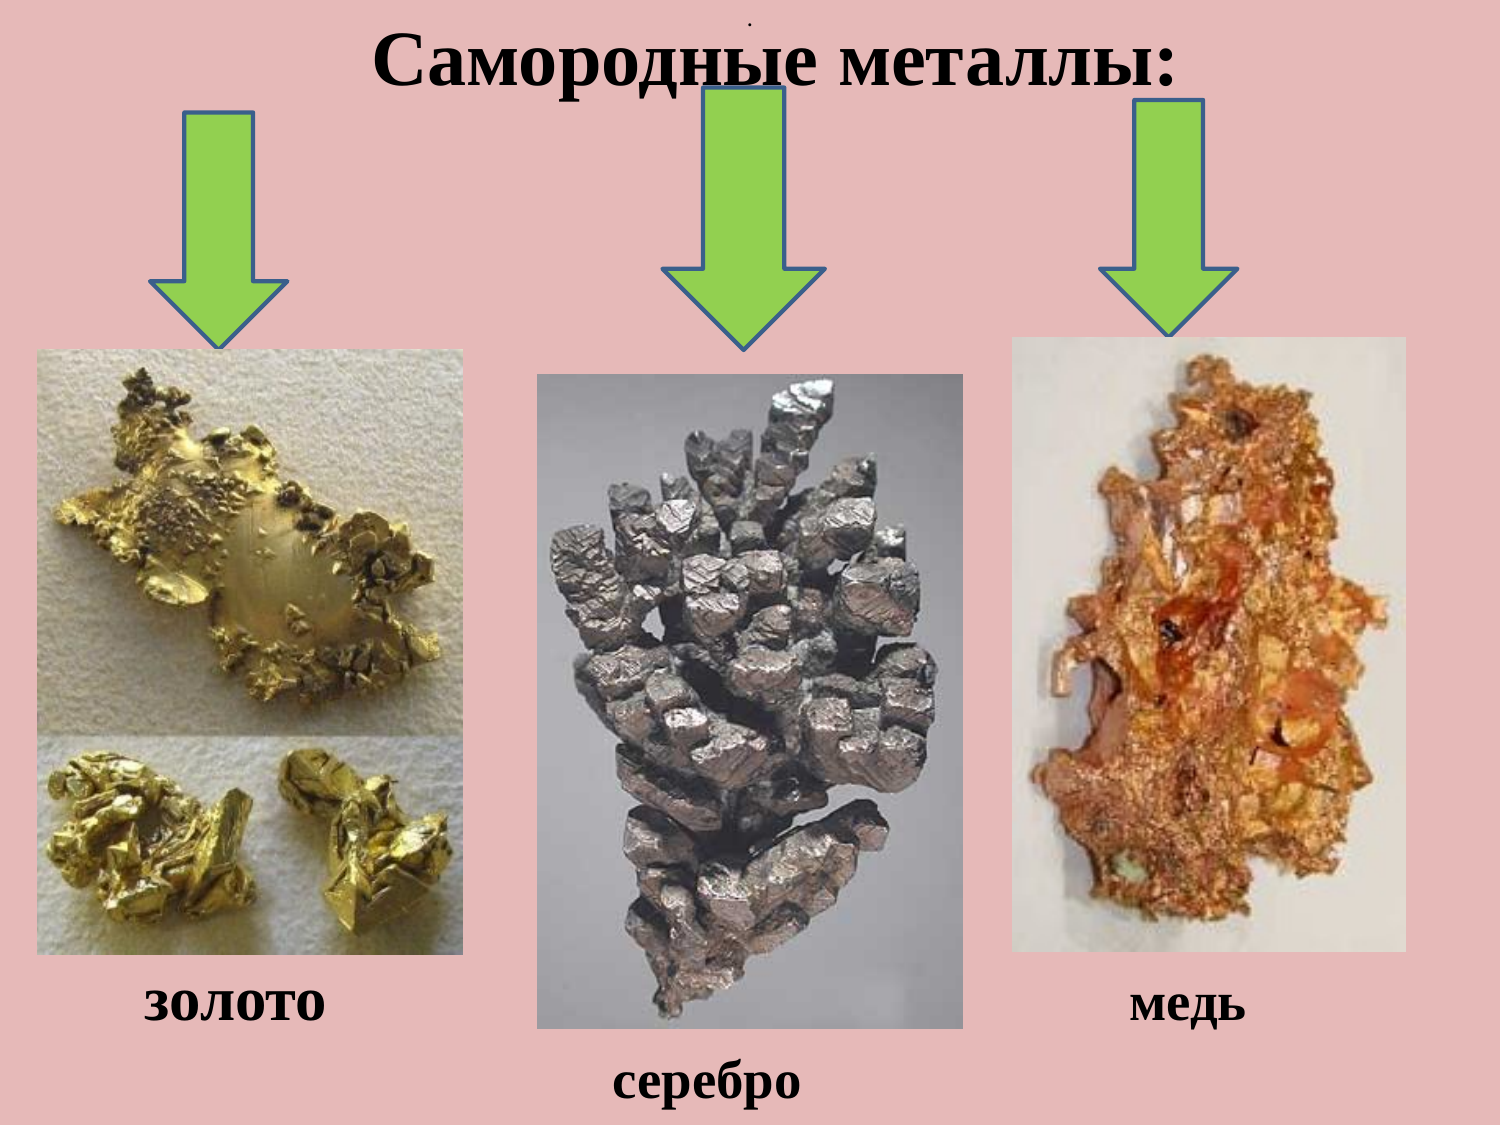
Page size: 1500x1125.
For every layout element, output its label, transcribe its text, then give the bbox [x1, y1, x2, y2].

subtitle Самородные металлы: золото медь серебро [74, 0, 1438, 1125]
text_box [660, 85, 827, 353]
text_box [1098, 97, 1240, 335]
picture [1012, 337, 1406, 952]
text_box [148, 110, 290, 348]
picture [537, 374, 963, 1030]
picture [37, 349, 463, 956]
